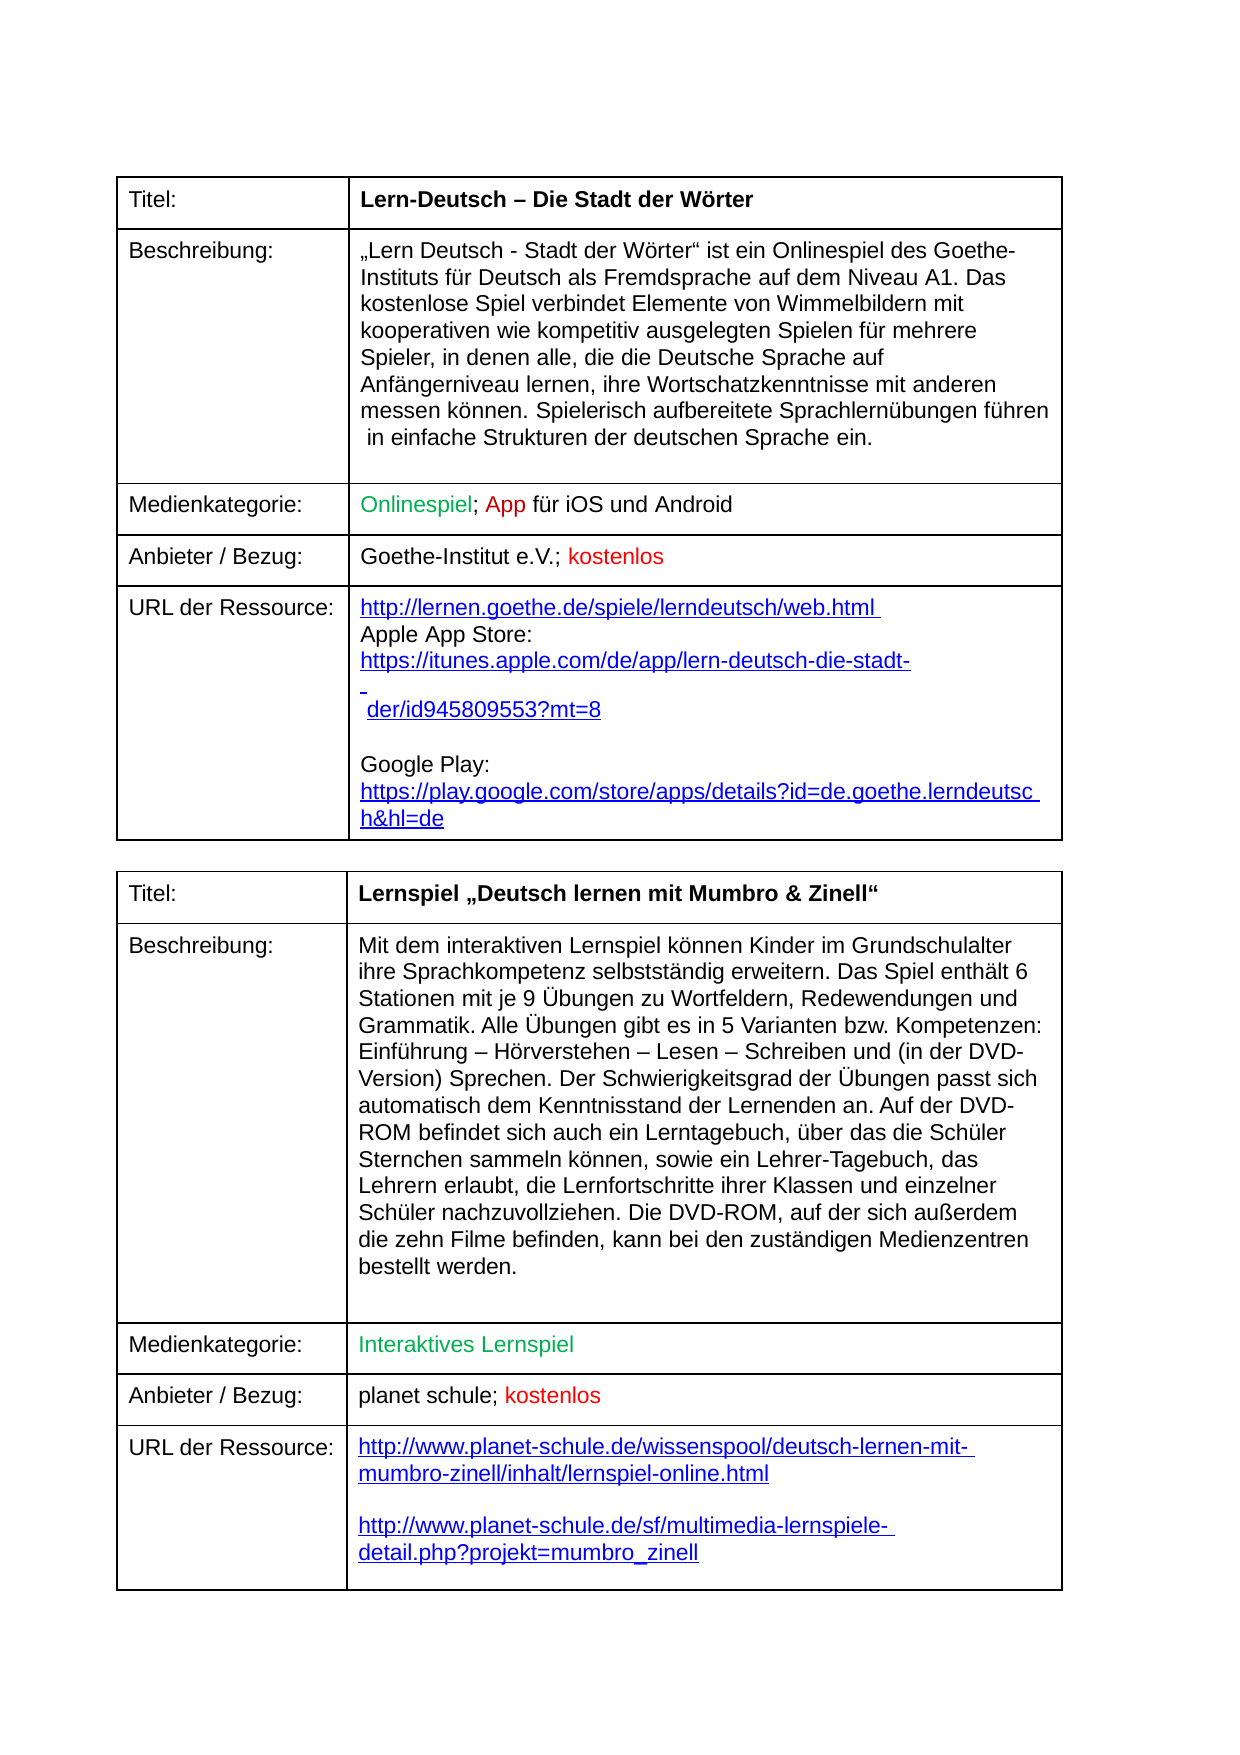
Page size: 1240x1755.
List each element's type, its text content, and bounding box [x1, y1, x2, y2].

table_cell Mit dem interaktiven Lernspiel können Kinder im Grundschulalter ihre Sprachkompetenz selbstständig erweitern. Das Spiel enthält 6 Stationen mit je 9 Übungen zu Wortfeldern, Redewendungen und Grammatik. Alle Übungen gibt es in 5 Varianten bzw. Kompetenzen: Einführung – Hörverstehen – Lesen – Schreiben und (in der DVD- Version) Sprechen. Der Schwierigkeitsgrad der Übungen passt sich automatisch dem Kenntnisstand der Lernenden an. Auf der DVD- ROM befindet sich auch ein Lerntagebuch, über das die Schüler Sternchen sammeln können, sowie ein Lehrer-Tagebuch, das Lehrern erlaubt, die Lernfortschritte ihrer Klassen und einzelner Schüler nachzuvollziehen. Die DVD-ROM, auf der sich außerdem die zehn Filme befinden, kann bei den zuständigen Medienzentren bestellt werden. [348, 924, 1061, 1322]
table_cell Beschreibung: [118, 924, 346, 1322]
table_cell Interaktives Lernspiel [348, 1324, 1061, 1373]
table_header Lern-Deutsch – Die Stadt der Wörter [350, 178, 1061, 228]
table_cell http://lernen.goethe.de/spiele/lerndeutsch/web.html Apple App Store: https://itunes.apple.com/de/app/lern-deutsch-die-stadt- der/id945809553?mt=8 Google Play: https://play.google.com/store/apps/details?id=de.goethe.lerndeutsc h&hl=de [350, 587, 1061, 839]
table_header Titel: [118, 178, 348, 228]
table_cell Onlinespiel; App für iOS und Android [350, 484, 1061, 534]
table_cell planet schule; kostenlos [348, 1375, 1061, 1425]
table_cell „Lern Deutsch - Stadt der Wörter“ ist ein Onlinespiel des Goethe- Instituts für Deutsch als Fremdsprache auf dem Niveau A1. Das kostenlose Spiel verbindet Elemente von Wimmelbildern mit kooperativen wie kompetitiv ausgelegten Spielen für mehrere Spieler, in denen alle, die die Deutsche Sprache auf Anfängerniveau lernen, ihre Wortschatzkenntnisse mit anderen messen können. Spielerisch aufbereitete Sprachlernübungen führen in einfache Strukturen der deutschen Sprache ein. [350, 230, 1061, 483]
table_header Lernspiel „Deutsch lernen mit Mumbro & Zinell“ [348, 872, 1061, 923]
table_cell URL der Ressource: [118, 1426, 346, 1589]
table_cell http://www.planet-schule.de/wissenspool/deutsch-lernen-mit- mumbro-zinell/inhalt/lernspiel-online.html http://www.planet-schule.de/sf/multimedia-lernspiele- detail.php?projekt=mumbro_zinell [348, 1426, 1061, 1589]
table_cell Anbieter / Bezug: [118, 1375, 346, 1425]
table_cell Anbieter / Bezug: [118, 536, 348, 585]
table_header Titel: [118, 872, 346, 923]
table_cell Medienkategorie: [118, 1324, 346, 1373]
table_cell Goethe-Institut e.V.; kostenlos [350, 536, 1061, 585]
table_cell URL der Ressource: [118, 587, 348, 839]
table_cell Beschreibung: [118, 230, 348, 483]
table_cell Medienkategorie: [118, 484, 348, 534]
